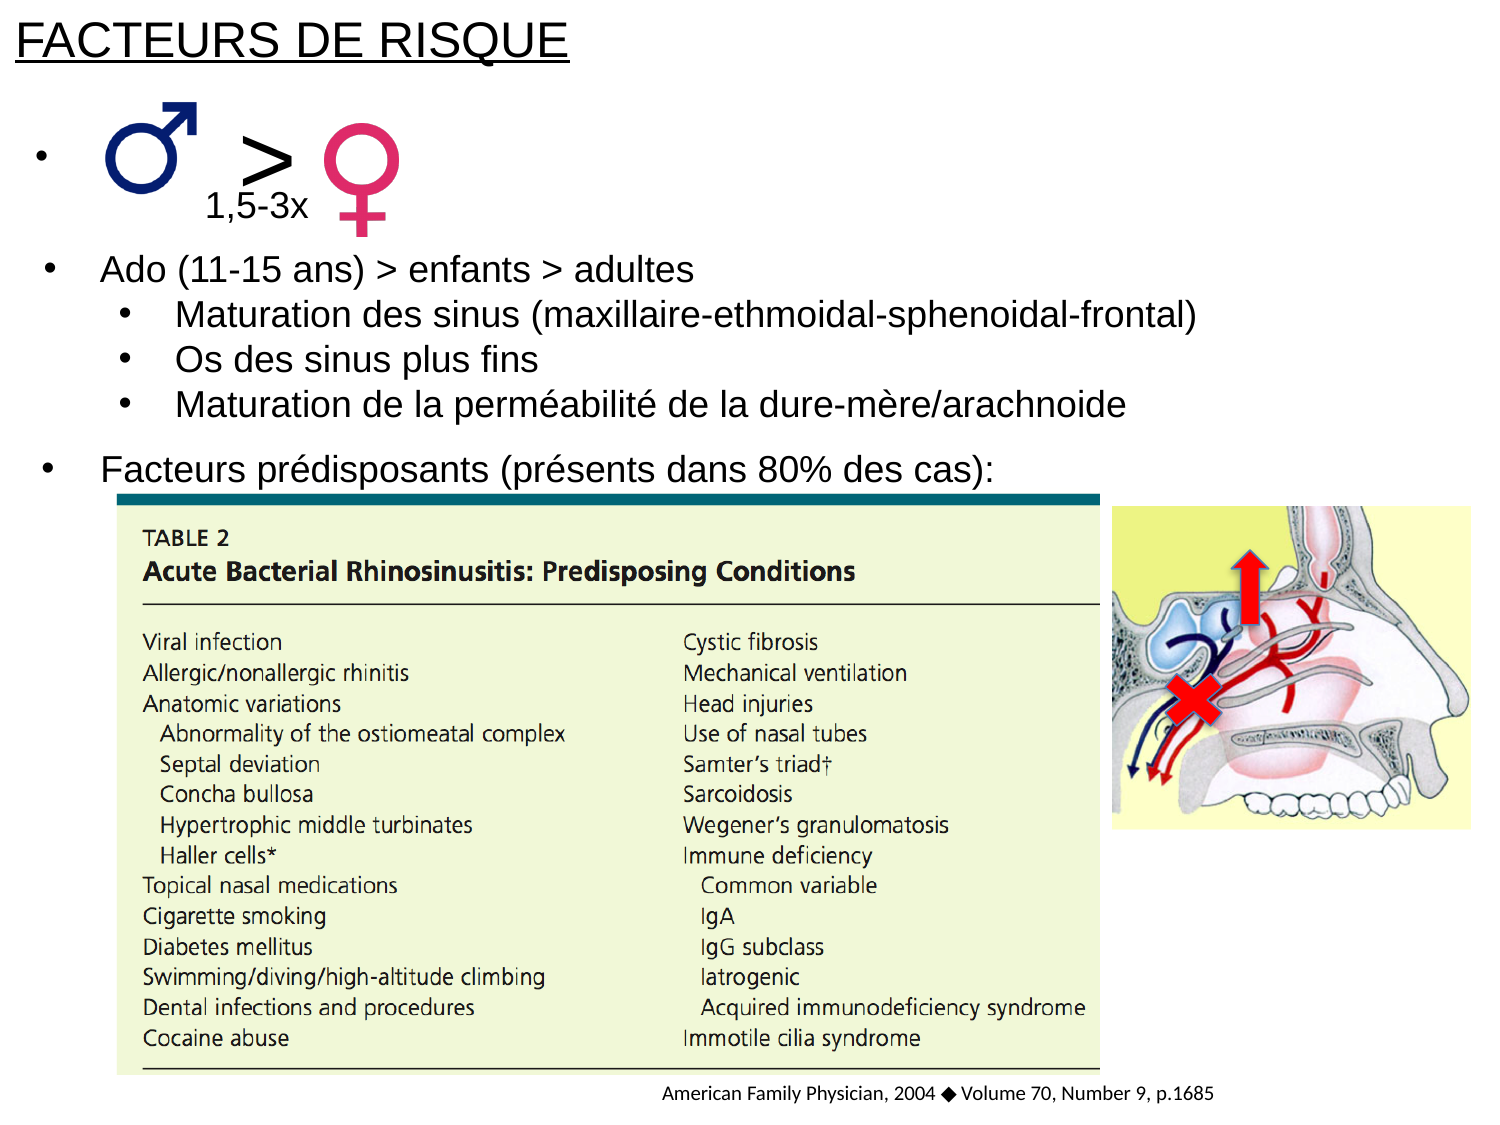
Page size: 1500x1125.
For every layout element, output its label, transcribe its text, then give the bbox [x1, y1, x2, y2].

text_box 1,5-3x [190, 173, 319, 234]
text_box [12, 437, 1471, 851]
text_box FACTEURS DE RISQUE [0, 0, 1441, 75]
text_box [20, 125, 74, 186]
text_box > [223, 87, 312, 173]
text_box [112, 860, 1263, 1113]
picture [99, 95, 202, 198]
text_box Ado (11-15 ans) > enfants > adultes Maturation des sinus (maxillaire-ethmoidal-sphenoidal-frontal) Os des sinus plus fins Maturation de la perméabilité de la dure-mère/arachnoide [12, 237, 1250, 433]
picture [324, 123, 399, 237]
